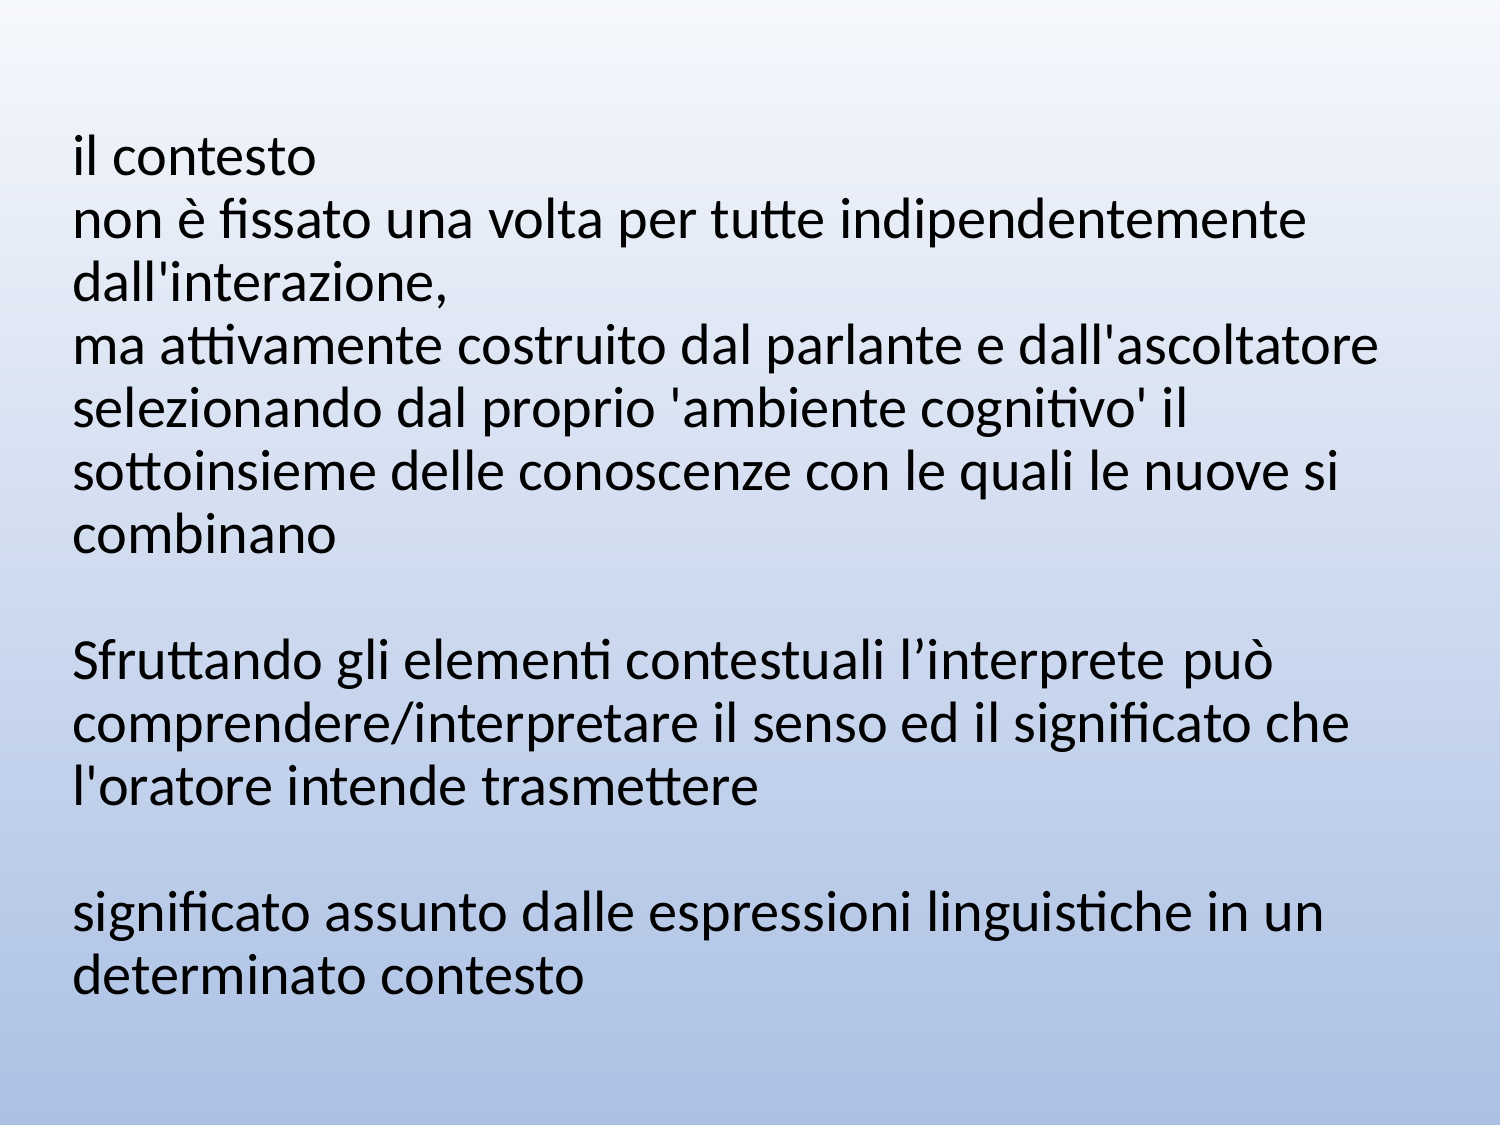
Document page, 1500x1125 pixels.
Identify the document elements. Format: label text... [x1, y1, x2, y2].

text_box il contesto non è fissato una volta per tutte indipendentemente dall'interazione, ma attivamente costruito dal parlante e dall'ascoltatore selezionando dal proprio 'ambiente cognitivo' il sottoinsieme delle conoscenze con le quali le nuove si combinano Sfruttando gli elementi contestuali l’interprete può comprendere/interpretare il senso ed il significato che l'oratore intende trasmettere significato assunto dalle espressioni linguistiche in un determinato contesto [57, 118, 1472, 1015]
